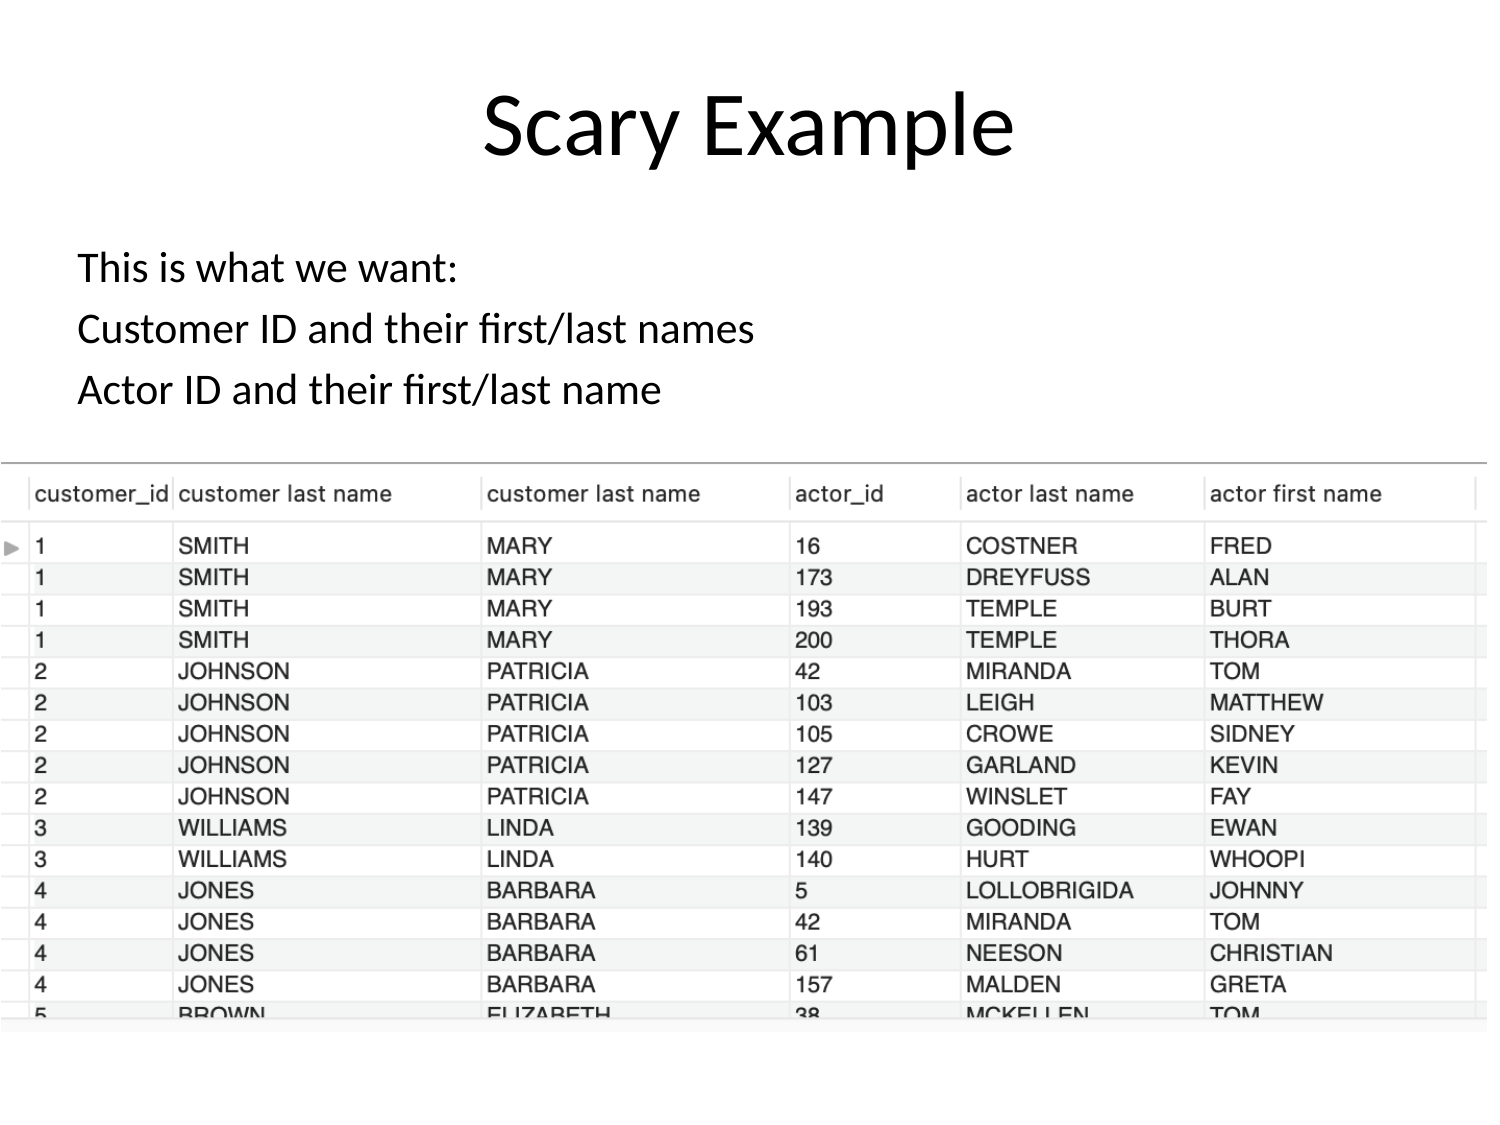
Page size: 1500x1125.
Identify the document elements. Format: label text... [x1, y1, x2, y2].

title Scary Example [75, 24, 1425, 213]
picture [1, 462, 1488, 1032]
list This is what we want: Customer ID and their first/last names Actor ID and their first/last name [62, 231, 1438, 460]
